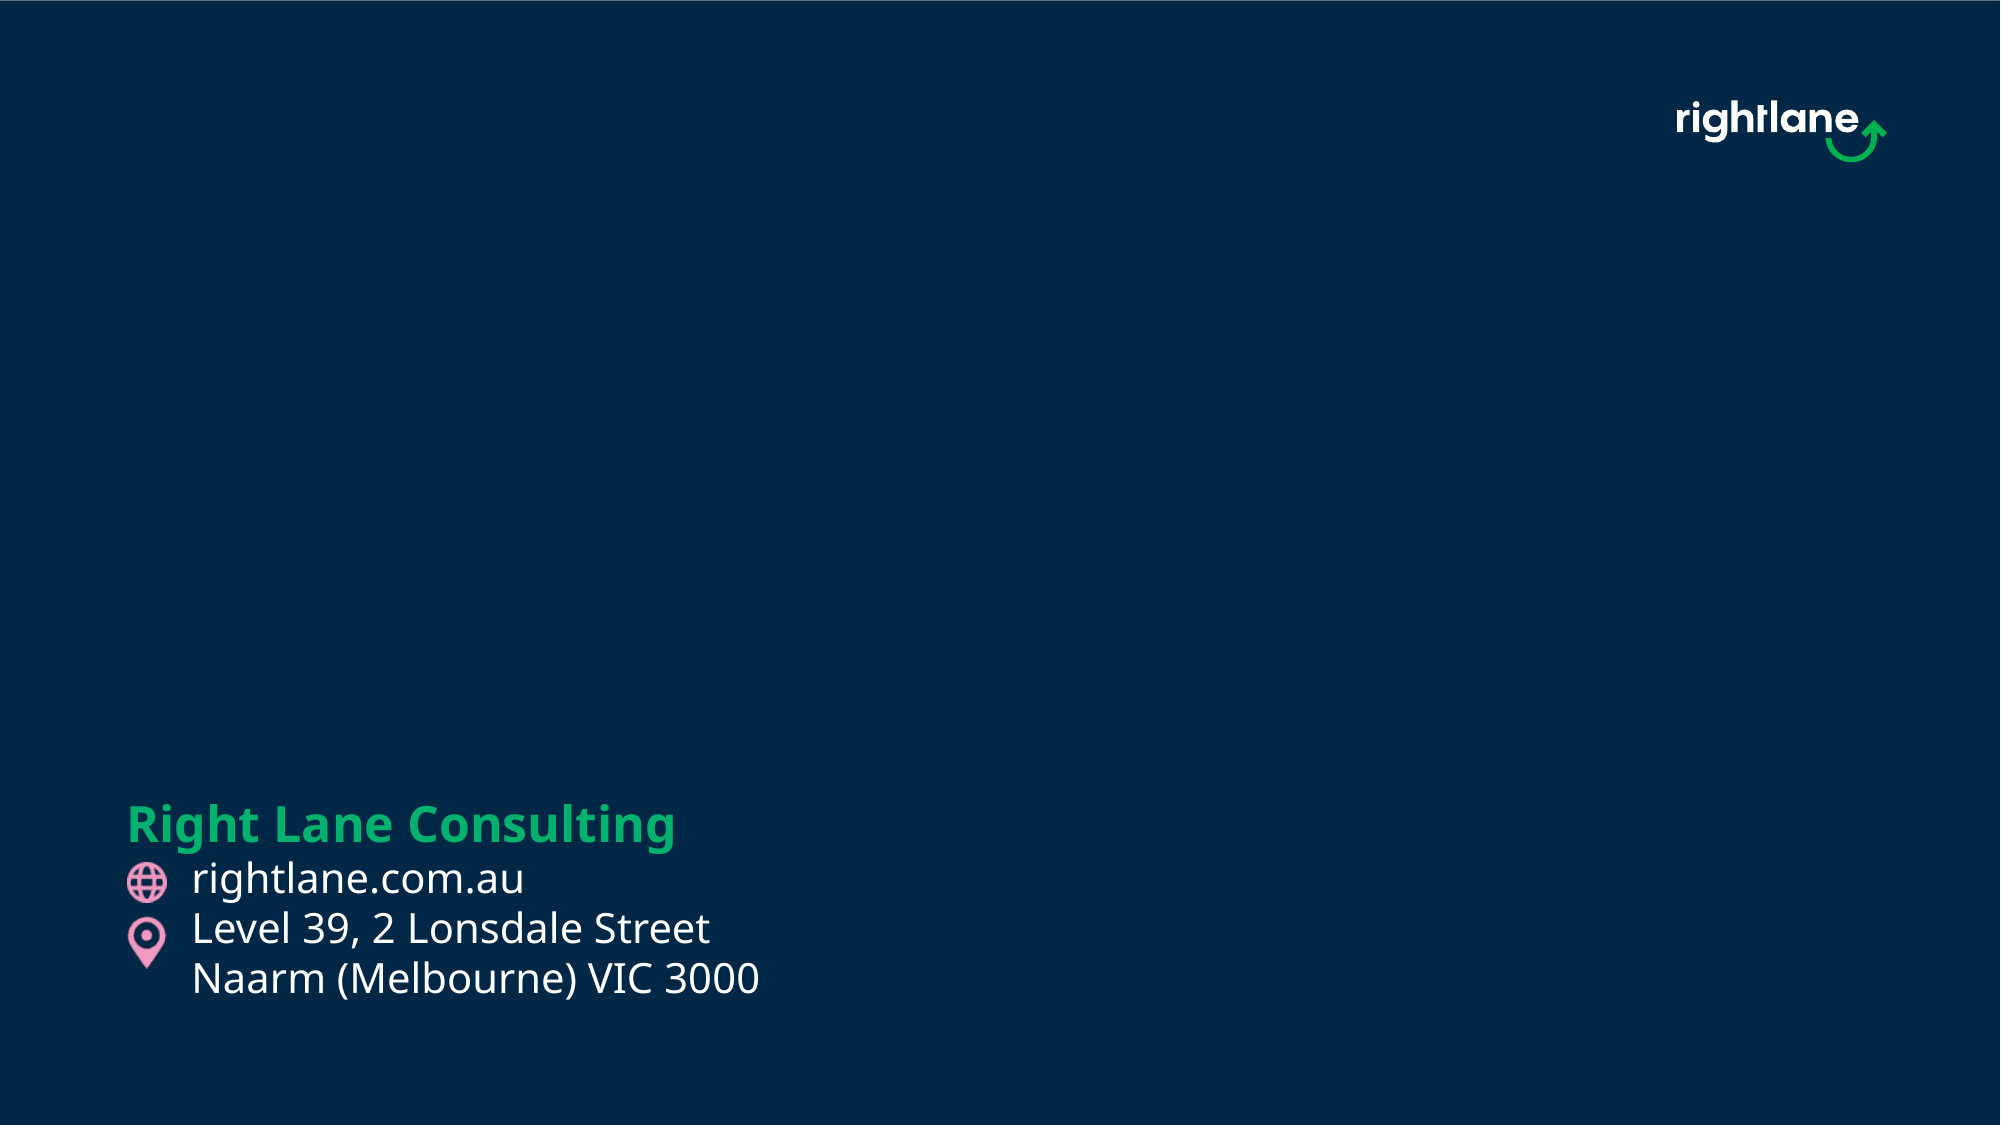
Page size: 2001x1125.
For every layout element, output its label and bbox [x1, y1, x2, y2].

picture [127, 916, 167, 969]
picture [127, 862, 167, 903]
